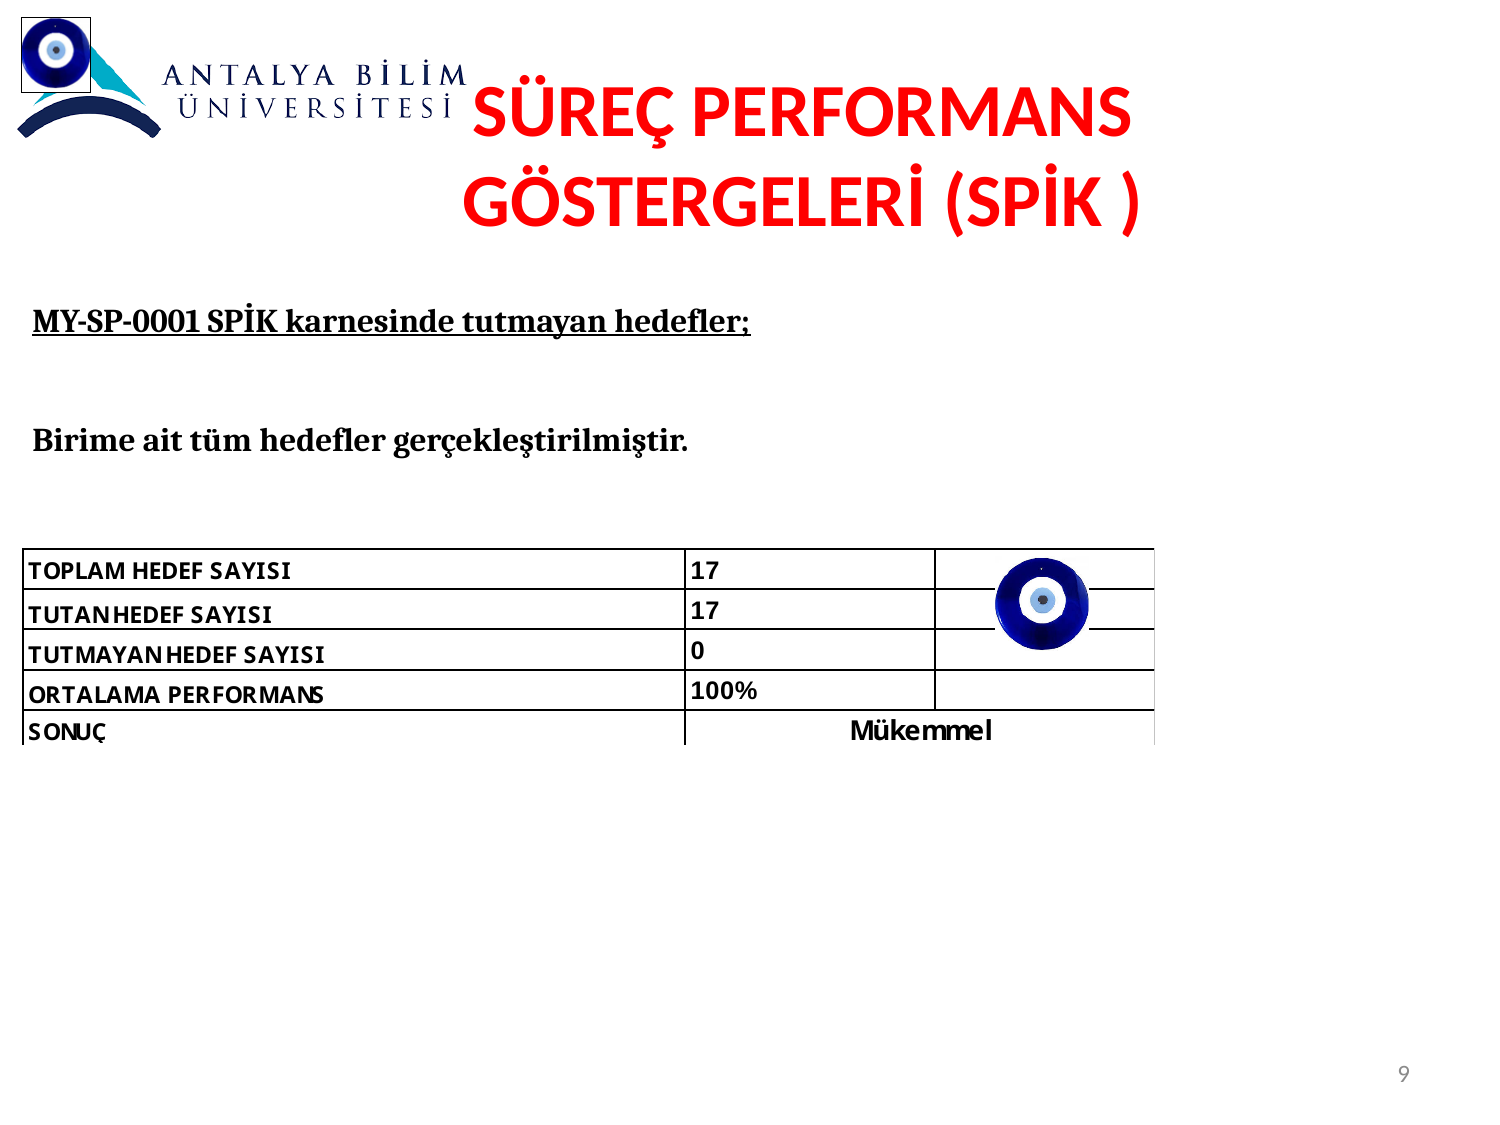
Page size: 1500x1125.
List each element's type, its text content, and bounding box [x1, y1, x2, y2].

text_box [21, 547, 1157, 748]
text_box MY-SP-0001 SPİK karnesinde tutmayan hedefler; Birime ait tüm hedefler gerçekleştirilmiştir. [17, 251, 1377, 506]
picture [22, 18, 90, 92]
slide_number 9 [1074, 1042, 1425, 1103]
picture [17, 42, 467, 138]
text_box SÜREÇ PERFORMANS GÖSTERGELERİ (SPİK ) [230, 54, 1376, 250]
